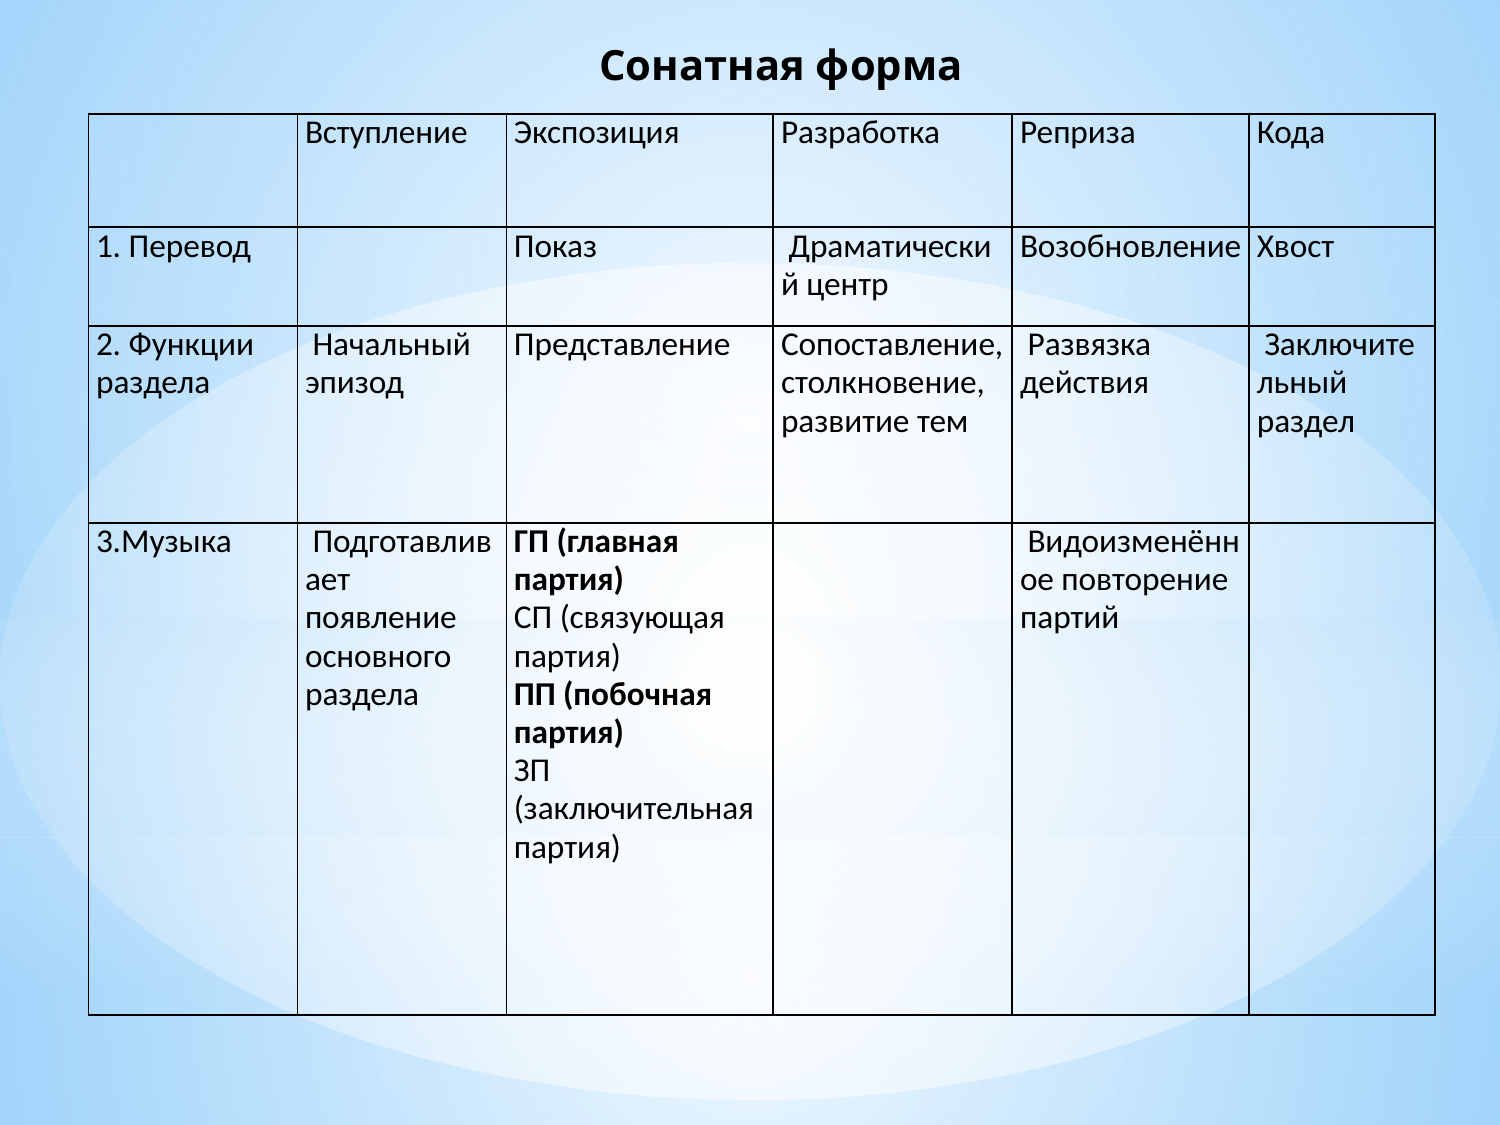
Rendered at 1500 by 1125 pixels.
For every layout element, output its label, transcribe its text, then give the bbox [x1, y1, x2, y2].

table_cell Драматический центр [774, 228, 1011, 325]
table_cell Заключительный раздел [1250, 327, 1434, 522]
table_cell Видоизменённое повторение партий [1013, 524, 1248, 1014]
table_cell Начальный эпизод [298, 327, 506, 522]
table_cell Показ [507, 228, 772, 325]
table_cell Развязка действия [1013, 327, 1248, 522]
table_cell [774, 524, 1011, 1014]
table_cell Возобновление [1013, 228, 1248, 325]
table_cell Представление [507, 327, 772, 522]
table_cell [298, 228, 506, 325]
table_cell Хвост [1250, 228, 1434, 325]
table_header Разработка [774, 115, 1011, 226]
table_cell 1. Перевод [89, 228, 297, 325]
table_header Экспозиция [507, 115, 772, 226]
table_cell Подготавливает появление основного раздела [298, 524, 506, 1014]
table_cell Сопоставление, столкновение, развитие тем [774, 327, 1011, 522]
table_cell [1250, 524, 1434, 1014]
text_box Сонатная форма [584, 30, 1093, 96]
table_cell 3.Музыка [89, 524, 297, 1014]
table_header Реприза [1013, 115, 1248, 226]
table_header Вступление [298, 115, 506, 226]
table_header [89, 115, 297, 226]
table_header Кода [1250, 115, 1434, 226]
table_cell 2. Функции раздела [89, 327, 297, 522]
table_cell ГП (главная партия) СП (связующая партия) ПП (побочная партия) ЗП (заключительная партия) [507, 524, 772, 1014]
